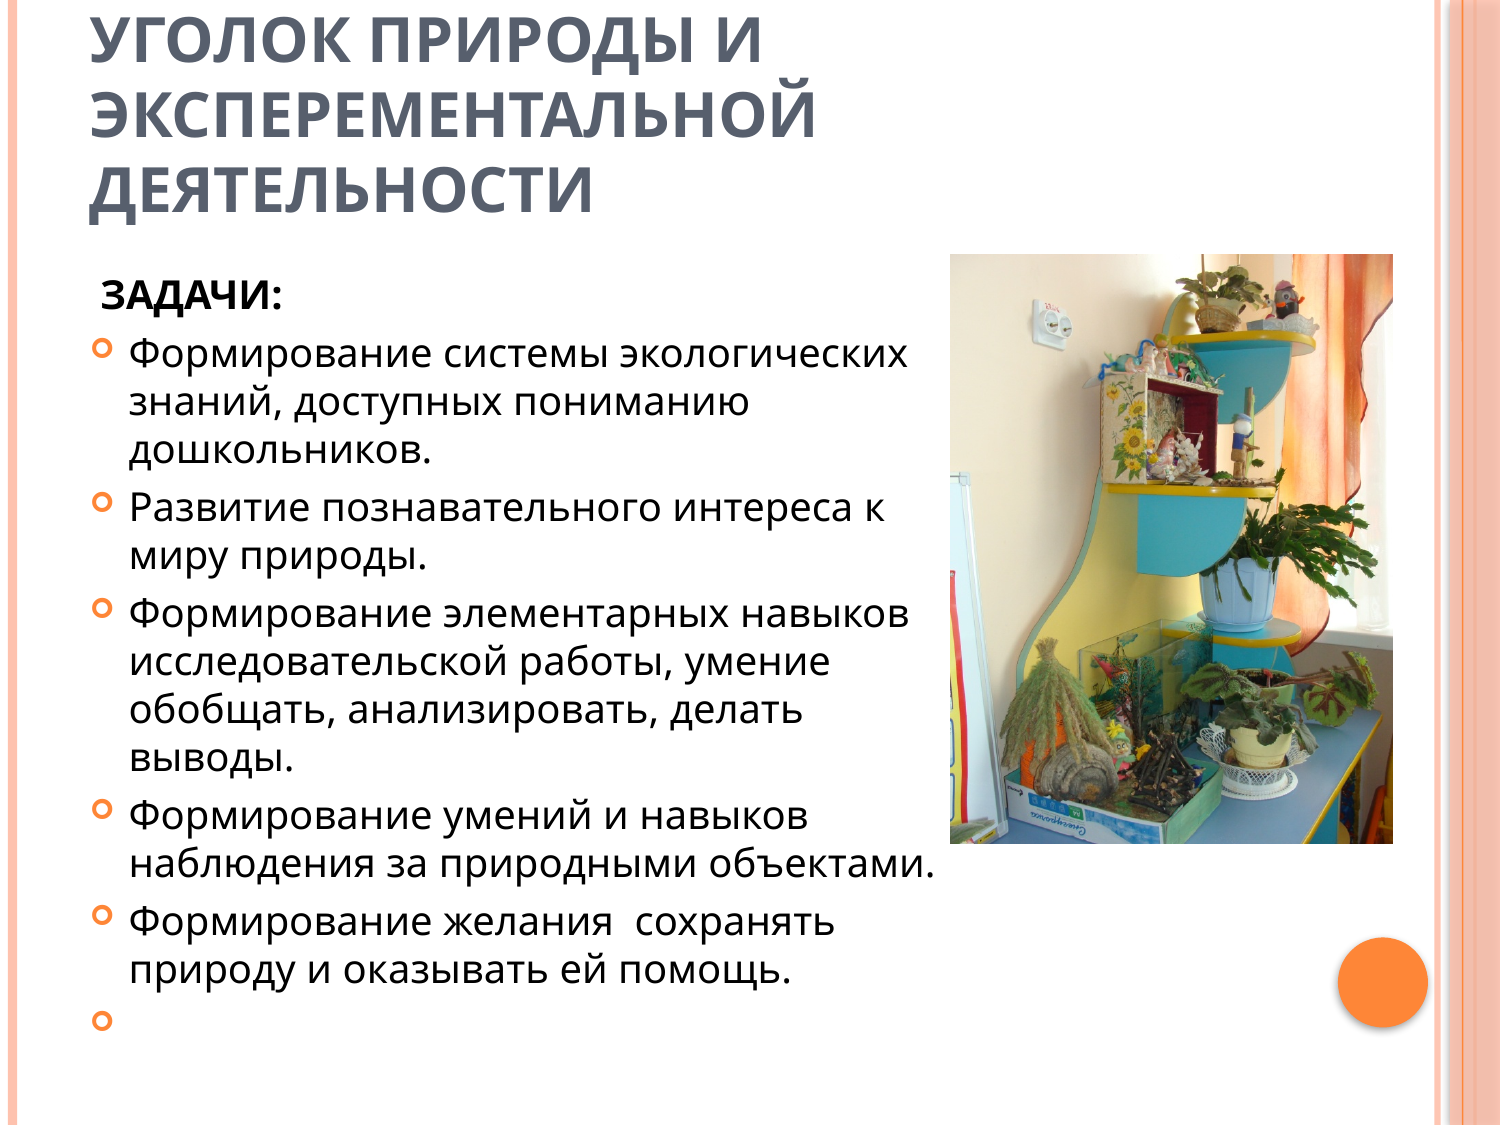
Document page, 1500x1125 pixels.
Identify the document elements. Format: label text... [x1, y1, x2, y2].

title Уголок природы и эксперементальной деятельности [75, 45, 1300, 233]
picture [950, 254, 1394, 845]
list ЗАДАЧИ: Формирование системы экологических знаний, доступных пониманию дошкольников. Развитие познавательного интереса к миру природы. Формирование элементарных навыков исследовательской работы, умение обобщать, анализировать, делать выводы. Формирование умений и навыков наблюдения за природными объектами. Формирование желания сохранять природу и оказывать ей помощь. [75, 262, 975, 1062]
